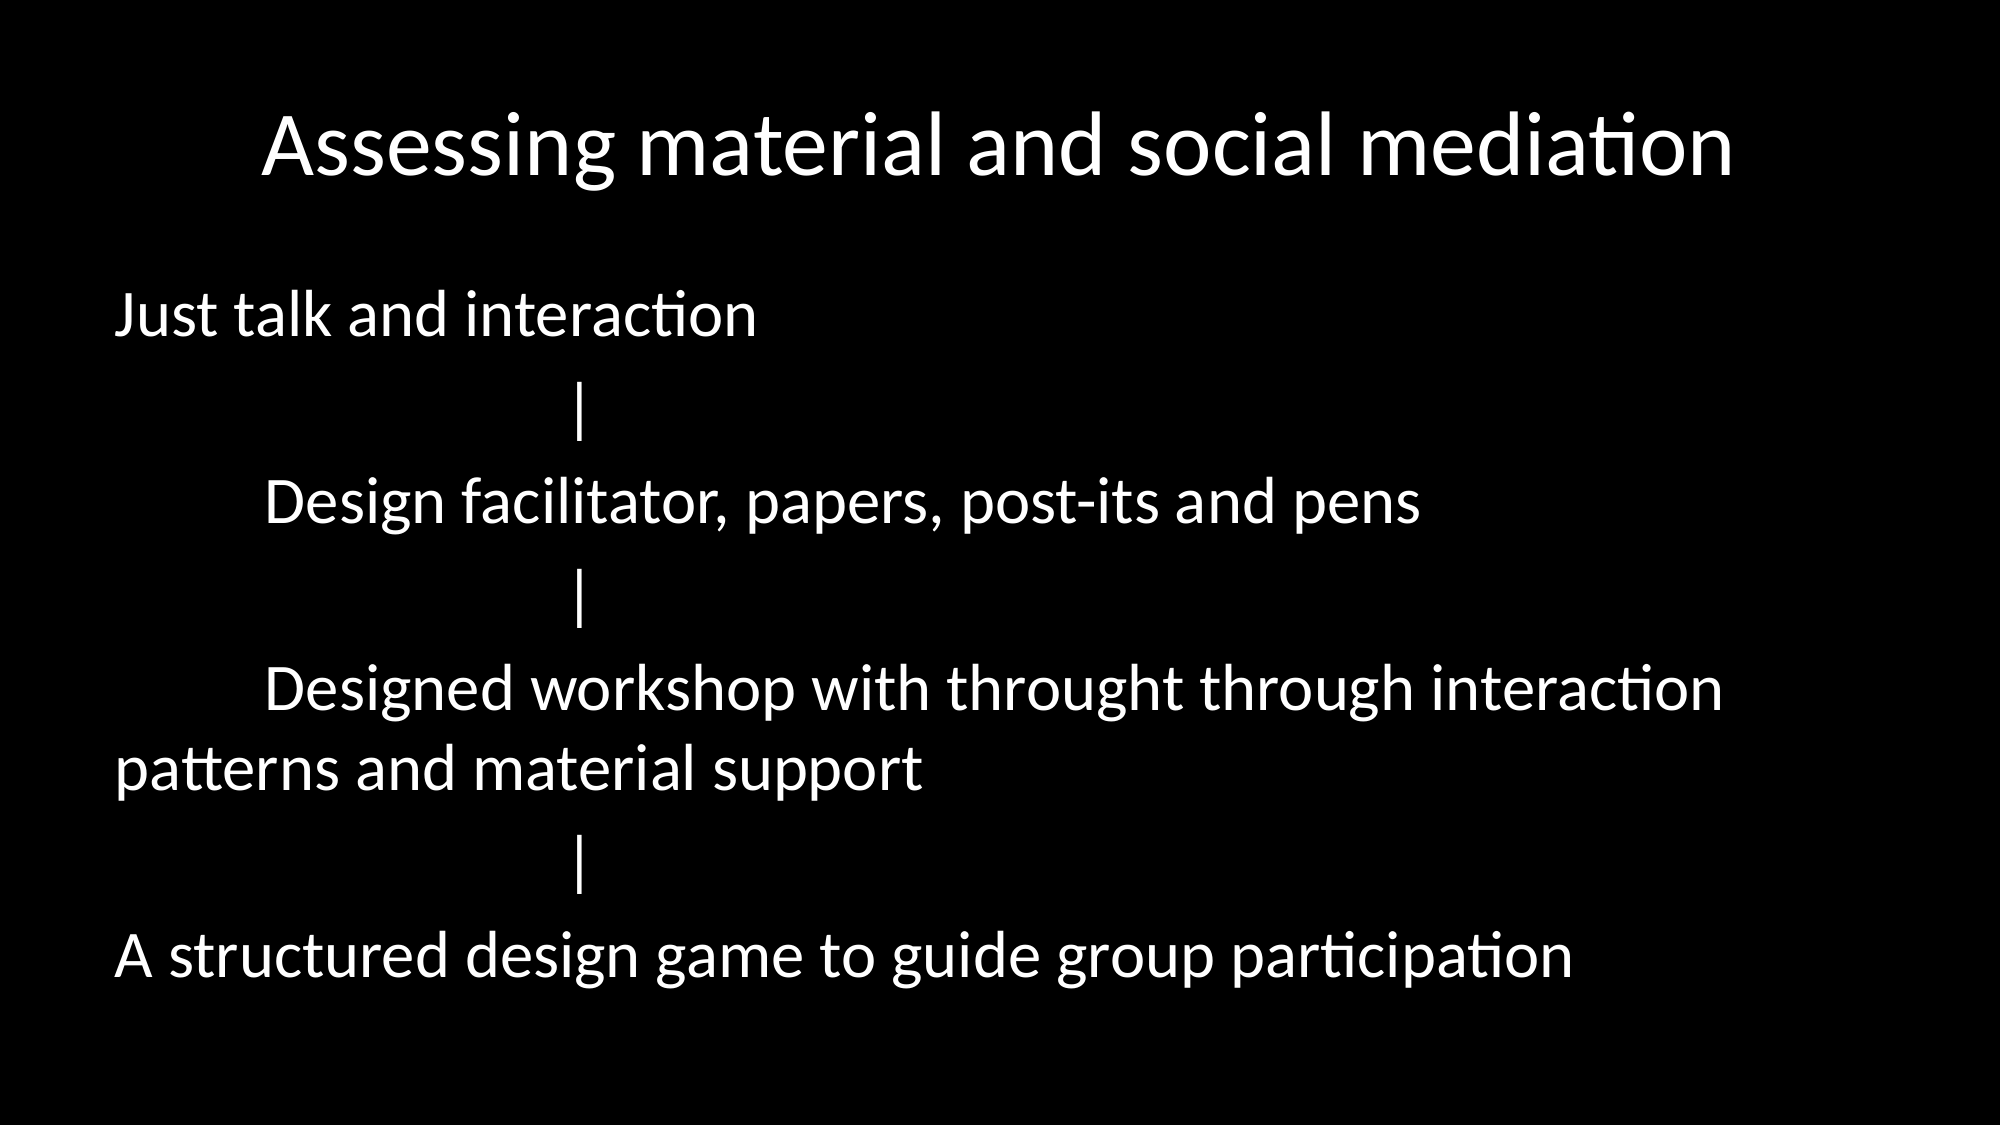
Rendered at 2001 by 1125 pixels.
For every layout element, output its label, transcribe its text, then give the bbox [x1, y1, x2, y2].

list Just talk and interaction | Design facilitator, papers, post-its and pens | Designed workshop with throught through interaction patterns and material support | A structured design game to guide group participation [99, 262, 1900, 1005]
title Assessing material and social mediation [99, 45, 1900, 233]
